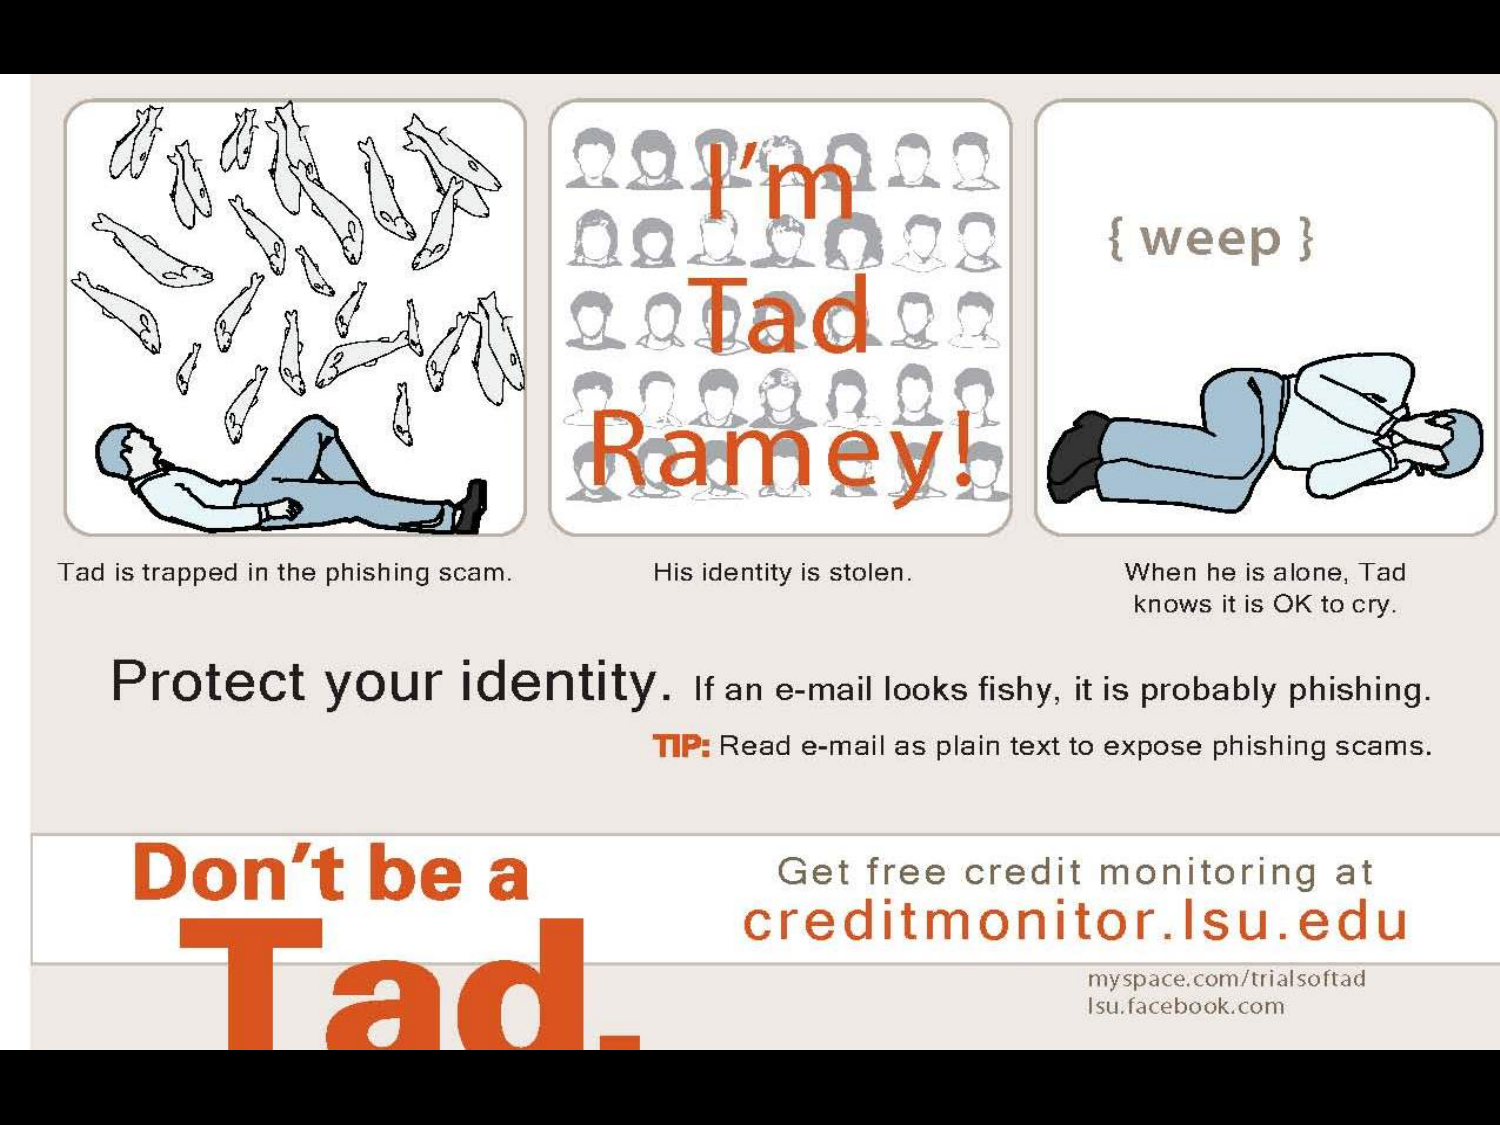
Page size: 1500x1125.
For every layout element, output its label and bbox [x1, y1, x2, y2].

picture [0, 74, 1500, 1051]
